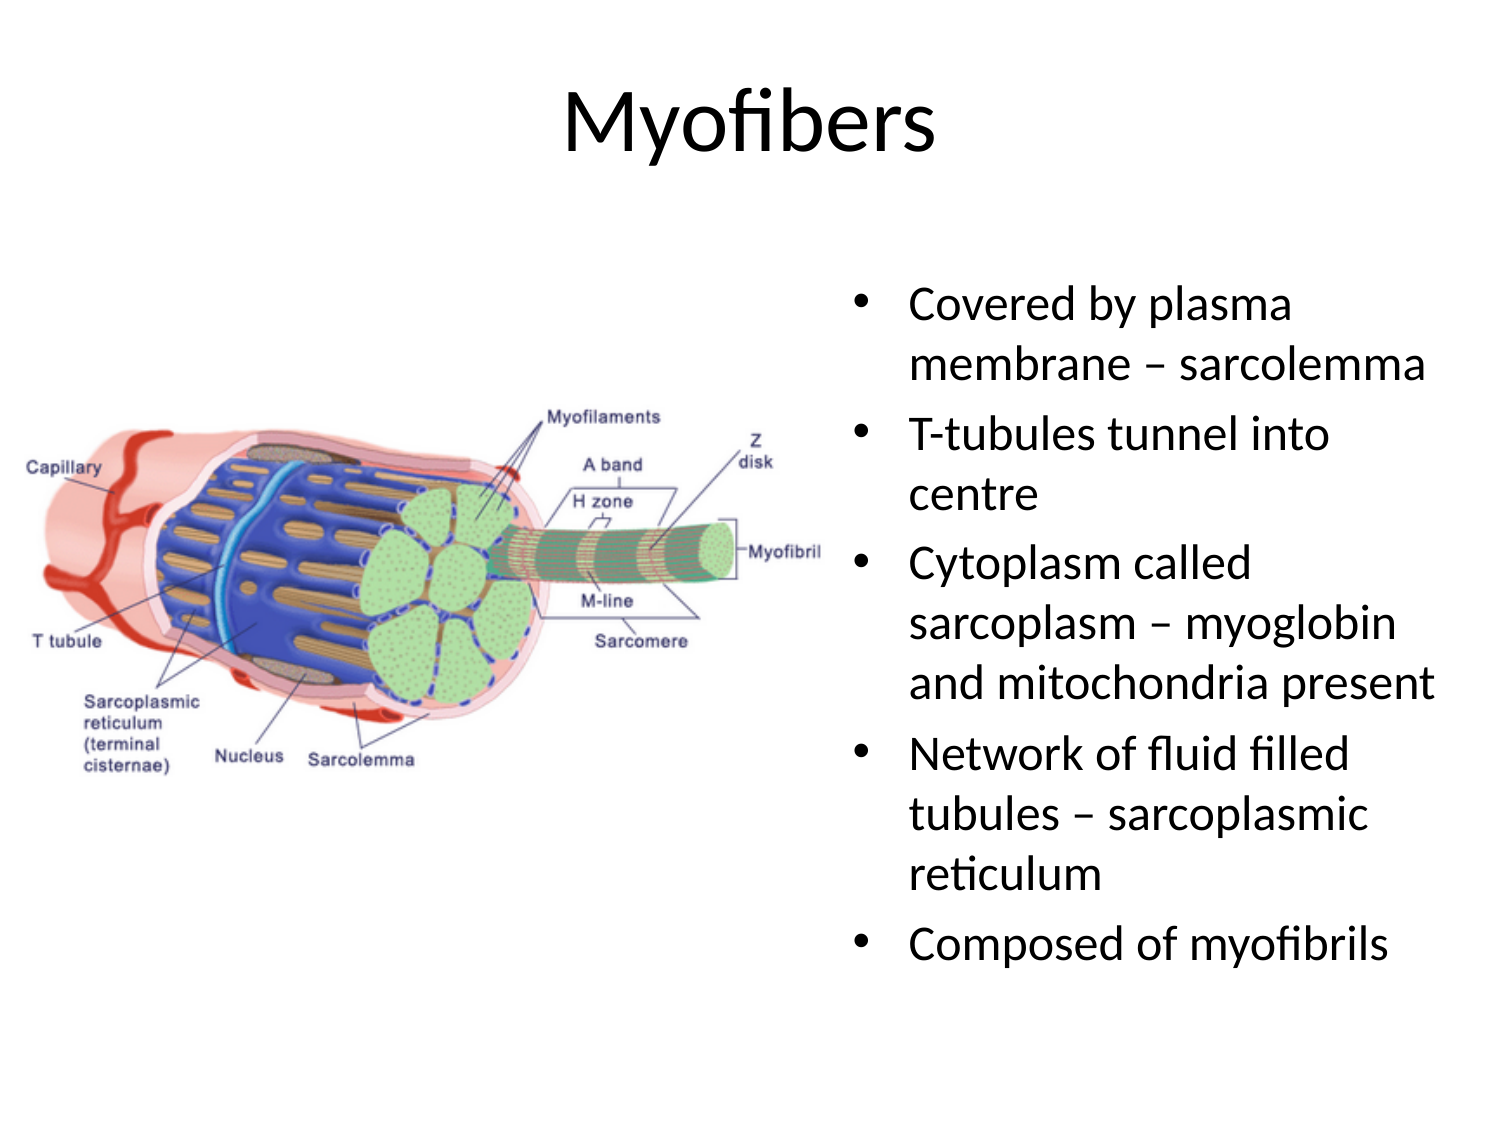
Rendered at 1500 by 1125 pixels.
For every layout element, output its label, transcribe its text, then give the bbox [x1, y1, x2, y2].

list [18, 379, 838, 790]
list Covered by plasma membrane – sarcolemma T-tubules tunnel into centre Cytoplasm called sarcoplasm – myoglobin and mitochondria present Network of fluid filled tubules – sarcoplasmic reticulum Composed of myofibrils [837, 262, 1471, 1005]
title Myofibers [75, 21, 1425, 209]
